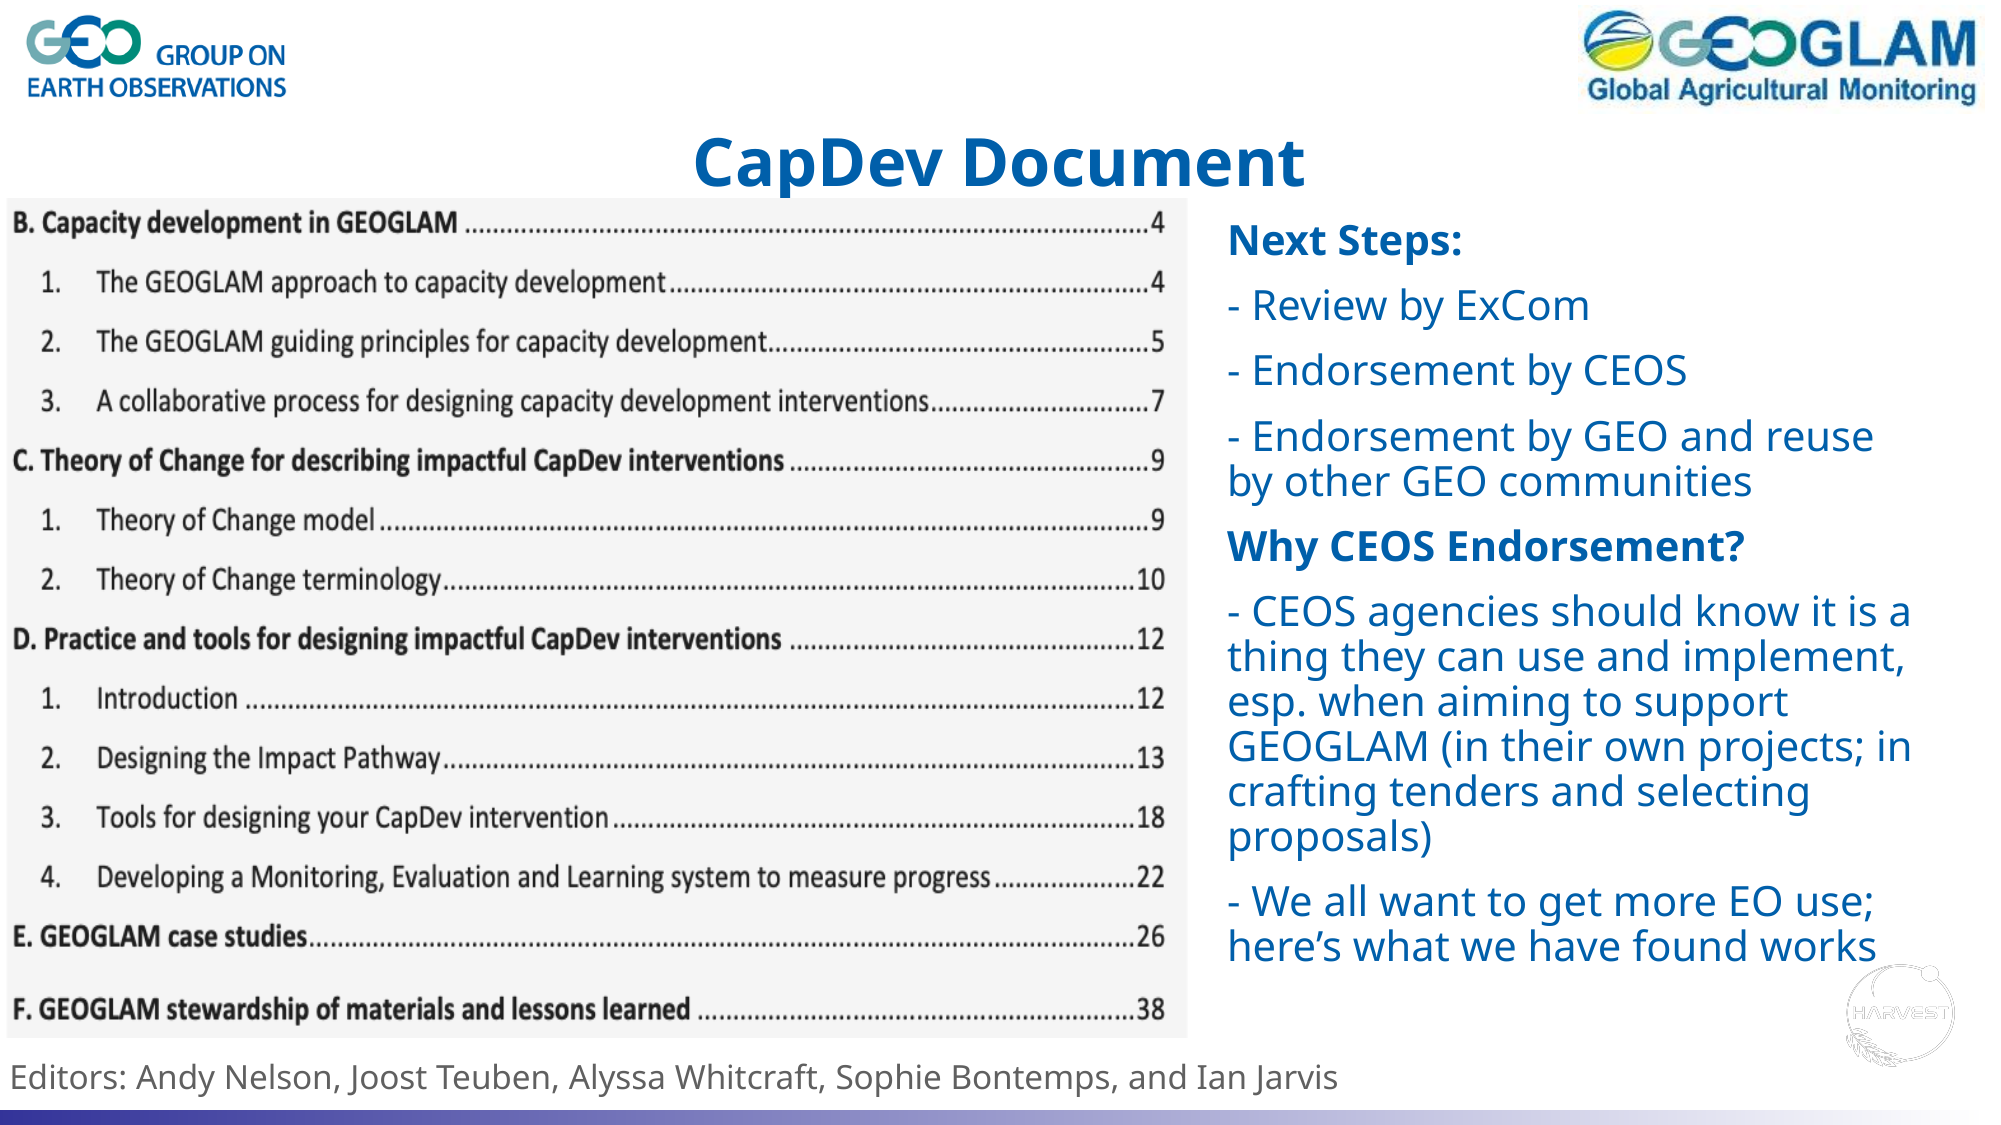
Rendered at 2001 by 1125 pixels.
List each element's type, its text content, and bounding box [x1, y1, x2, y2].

text_box Editors: Andy Nelson, Joost Teuben, Alyssa Whitcraft, Sophie Bontemps, and Ian Jarvis [0, 1048, 1557, 1104]
picture [15, 5, 297, 104]
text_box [0, 198, 1188, 1039]
title CapDev Document [99, 105, 1900, 224]
picture [1801, 926, 2000, 1105]
list Next Steps: - Review by ExCom - Endorsement by CEOS - Endorsement by GEO and reuse by other GEO communities Why CEOS Endorsement? - CEOS agencies should know it is a thing they can use and implement, esp. when aiming to support GEOGLAM (in their own projects; in crafting tenders and selecting proposals) - We all want to get more EO use; here’s what we have found works [1193, 214, 1926, 1014]
picture [1578, 5, 1985, 114]
